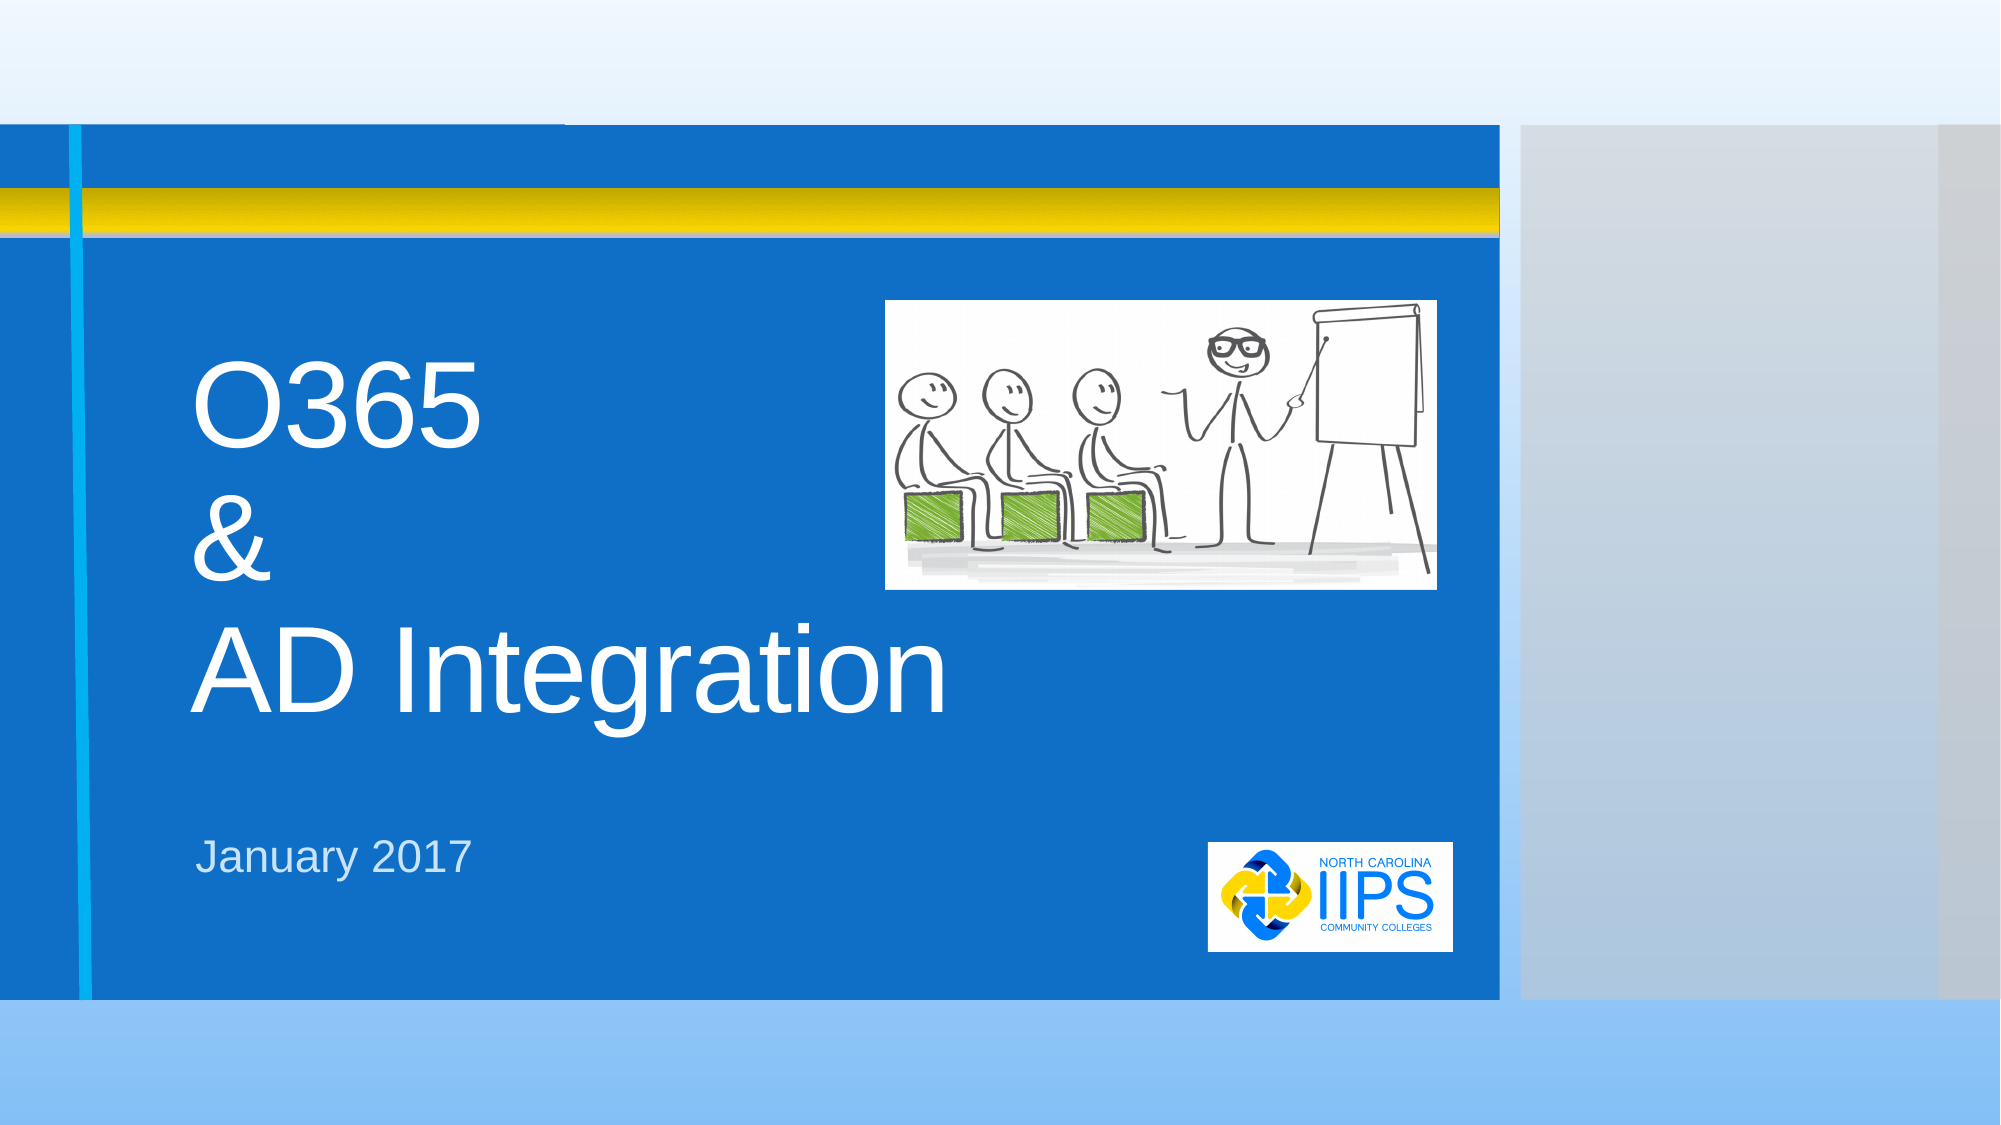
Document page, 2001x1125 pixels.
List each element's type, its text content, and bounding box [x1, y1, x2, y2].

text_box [74, 124, 86, 1001]
picture [86, 188, 1499, 238]
picture [1207, 841, 1454, 952]
picture [0, 188, 69, 238]
subtitle January 2017 [180, 825, 1381, 917]
title O365 & AD Integration [175, 238, 1376, 747]
picture [884, 300, 1438, 591]
